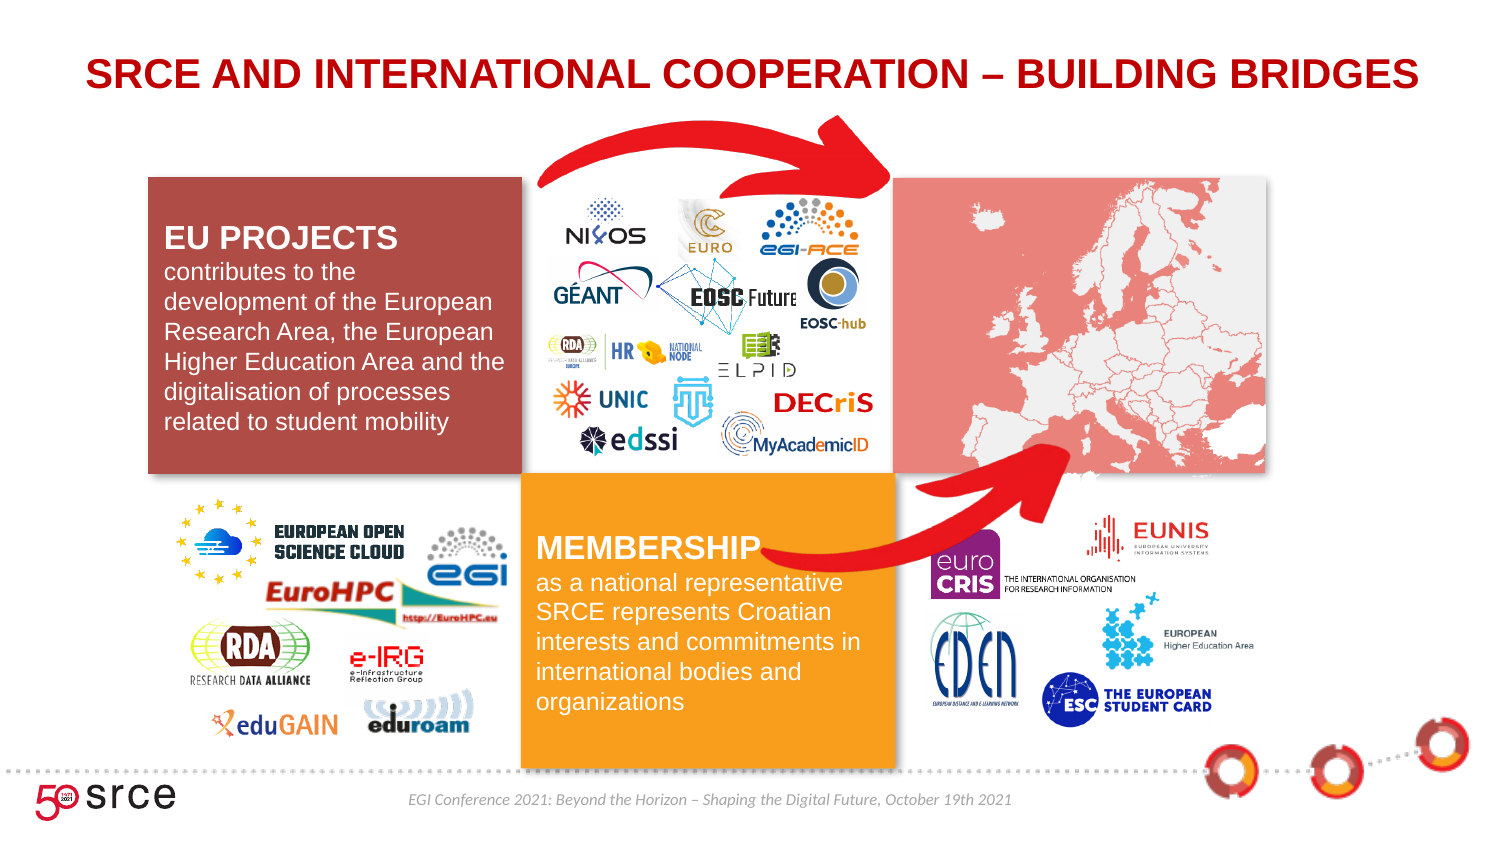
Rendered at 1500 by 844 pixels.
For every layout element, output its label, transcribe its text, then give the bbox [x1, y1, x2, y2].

picture [757, 434, 1085, 607]
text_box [151, 473, 1258, 769]
text_box SRCE AND INTERNATIONAL COOPERATION – BUILDING BRIDGES [70, 44, 1439, 133]
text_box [149, 177, 1266, 483]
picture [535, 66, 892, 254]
picture [58, 789, 75, 805]
picture [0, 705, 1487, 816]
